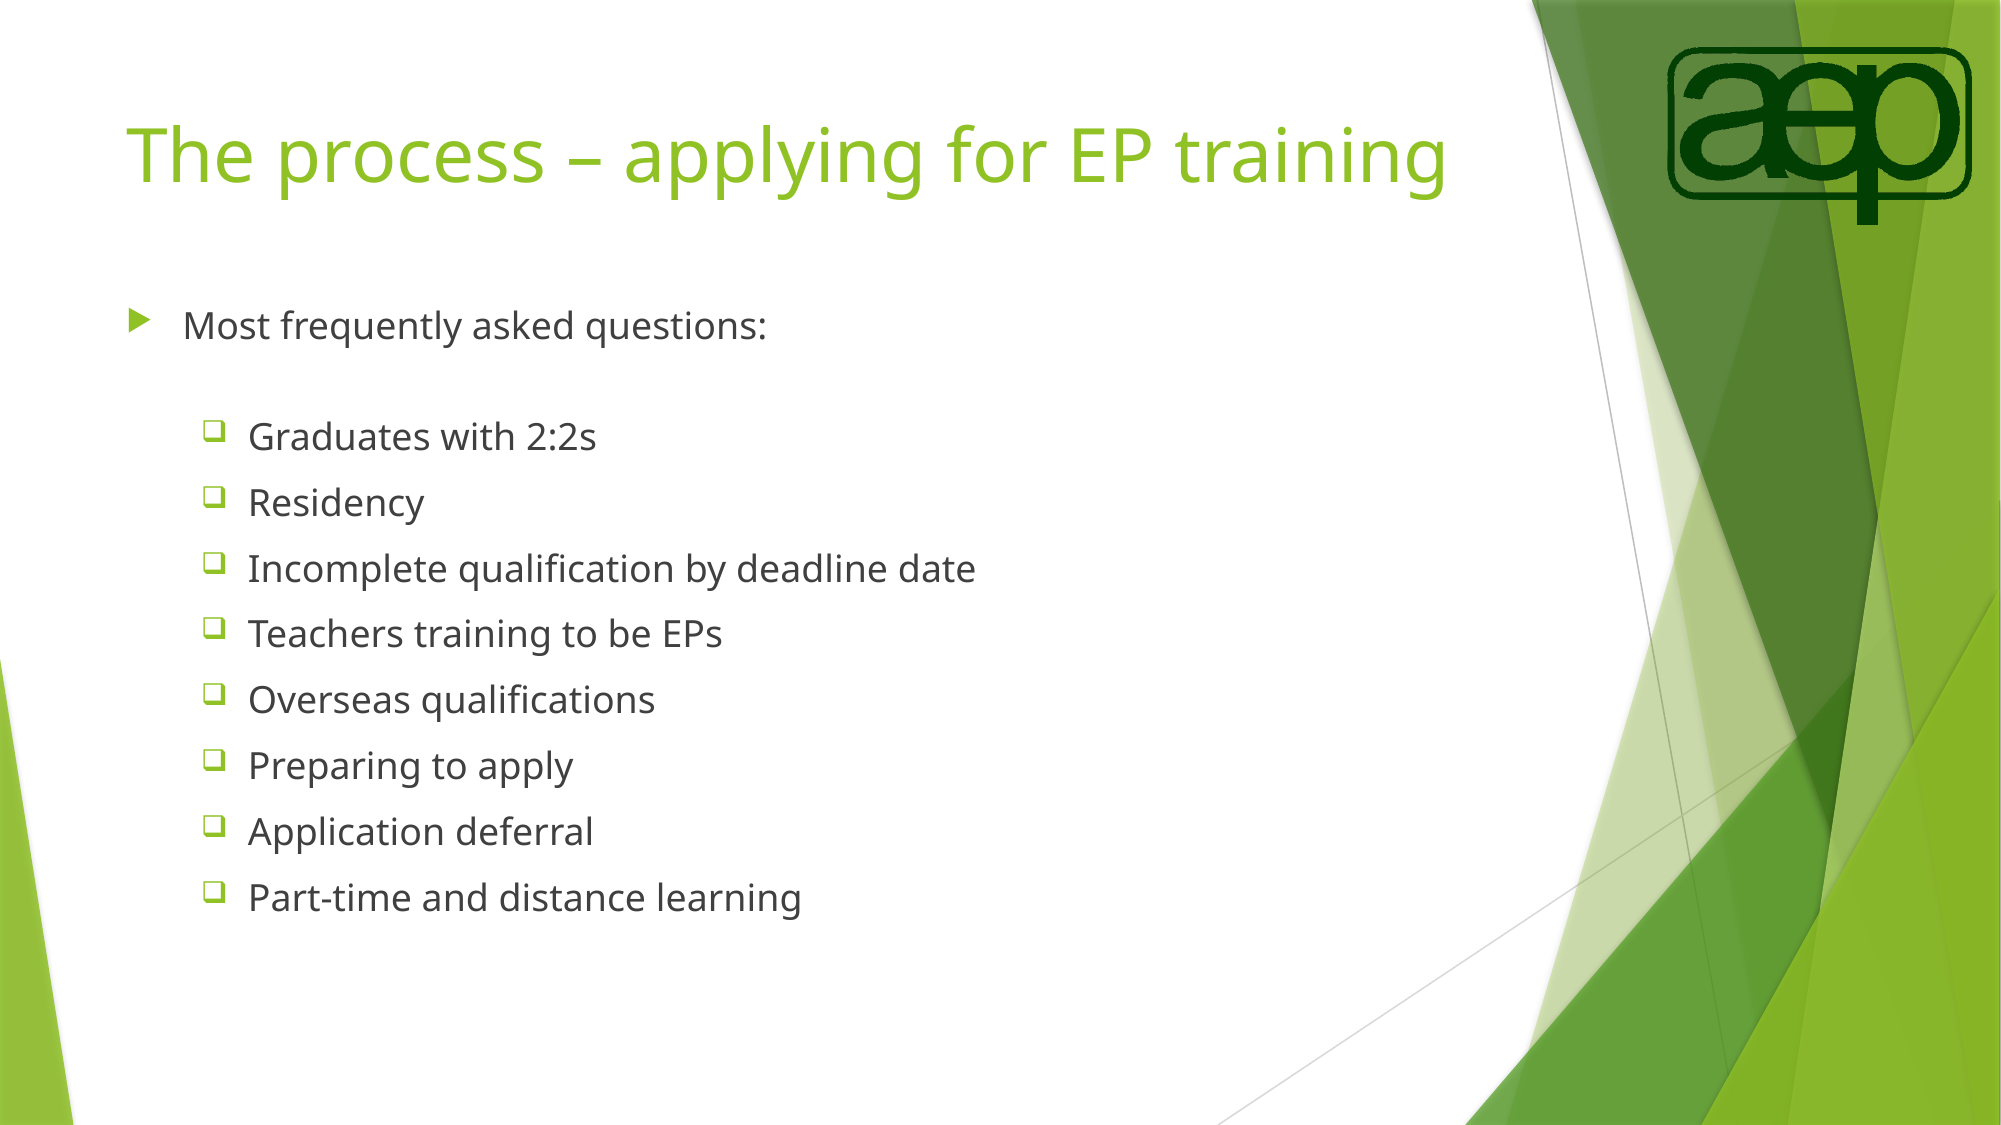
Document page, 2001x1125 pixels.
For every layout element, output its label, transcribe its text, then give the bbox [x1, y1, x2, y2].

title The process – applying for EP training [111, 99, 1522, 294]
picture [1666, 43, 1974, 226]
list Most frequently asked questions: Graduates with 2:2s Residency Incomplete qualification by deadline date Teachers training to be EPs Overseas qualifications Preparing to apply Application deferral Part-time and distance learning [111, 294, 1522, 932]
